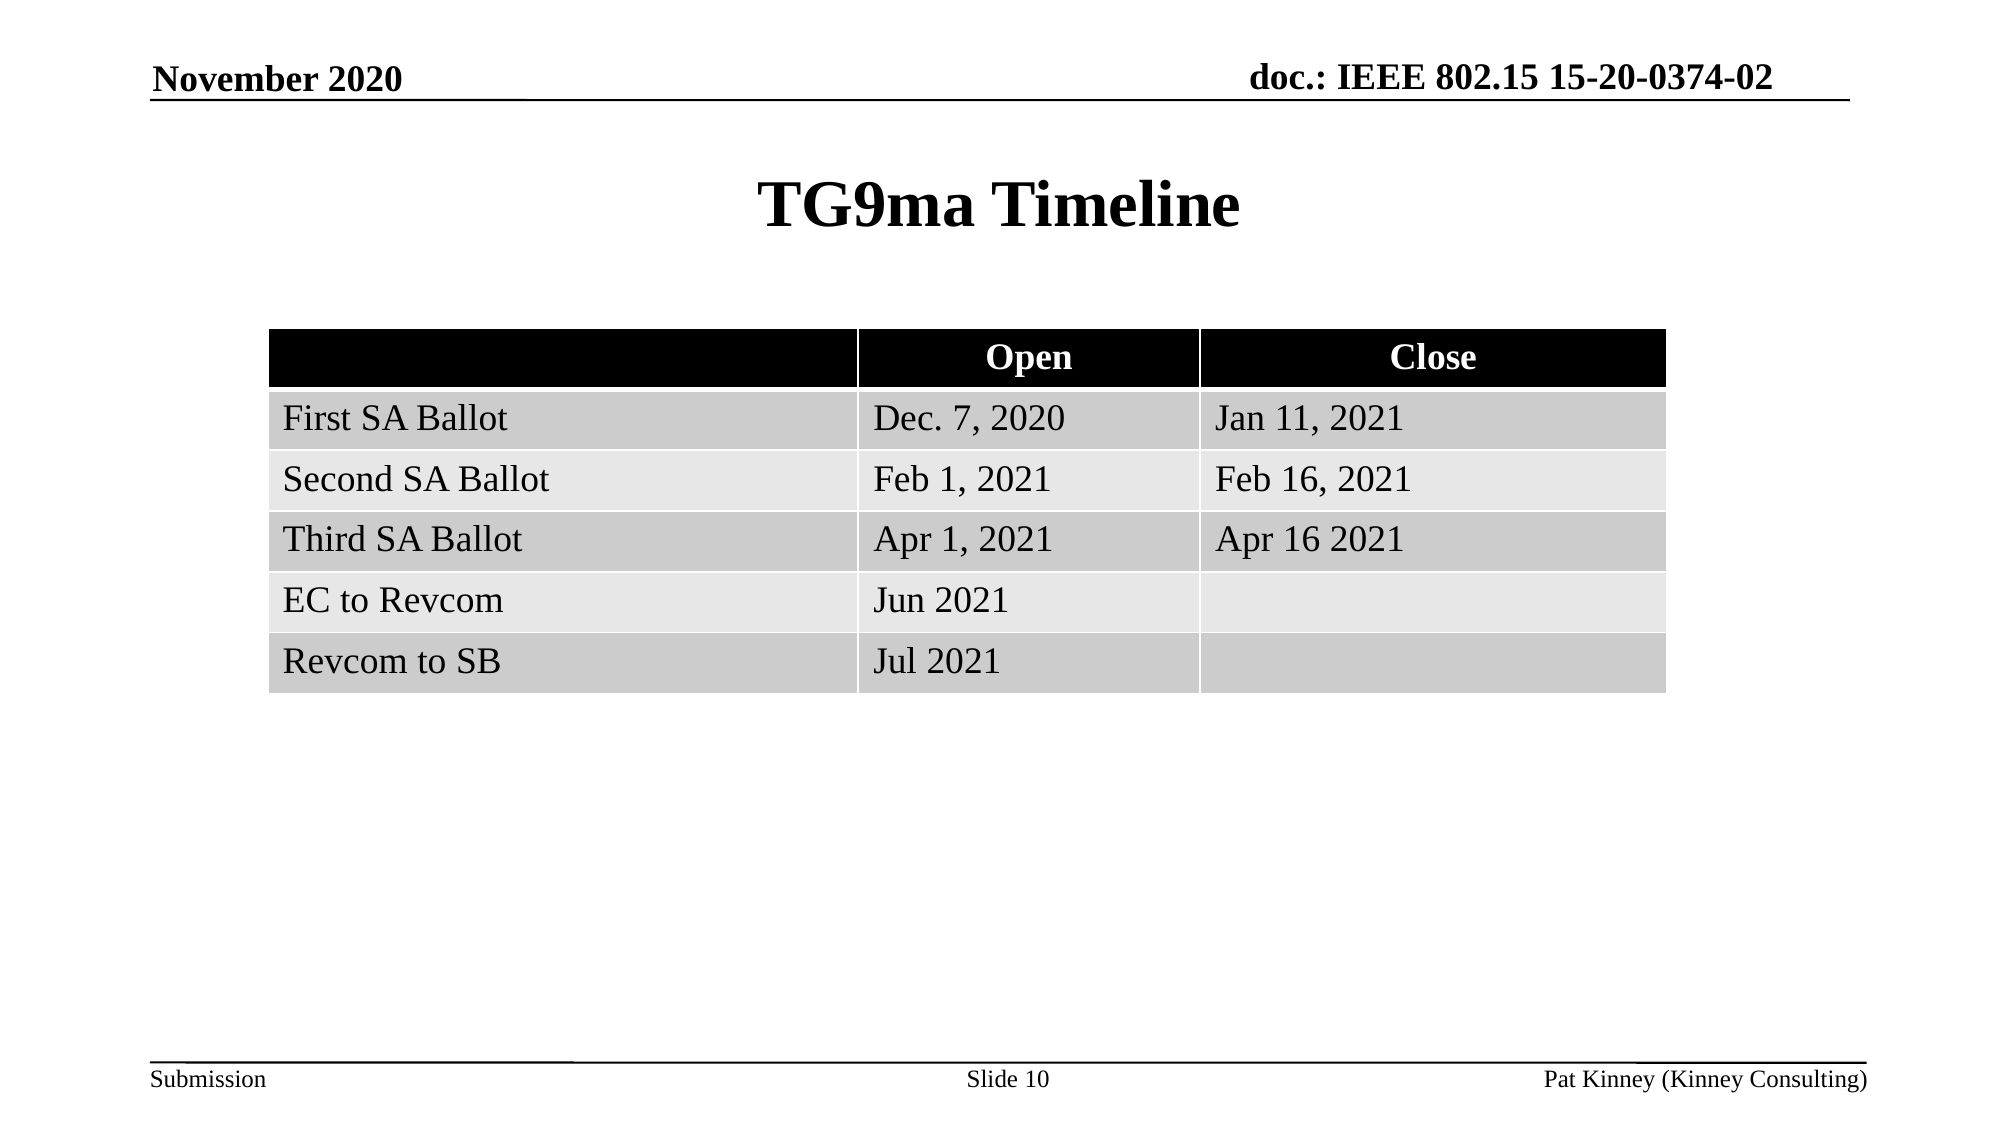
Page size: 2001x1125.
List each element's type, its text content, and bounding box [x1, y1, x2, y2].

table_header Close [1201, 329, 1666, 387]
text_box Pat Kinney (Kinney Consulting) [1171, 1062, 1869, 1092]
table_cell Jun 2021 [859, 573, 1199, 632]
table_cell EC to Revcom [269, 573, 857, 632]
table_cell Third SA Ballot [269, 512, 857, 571]
text_box Slide 10 [950, 1062, 1066, 1122]
text_box November 2020 [152, 54, 563, 100]
table_cell Apr 16 2021 [1201, 512, 1666, 571]
table_cell First SA Ballot [269, 392, 857, 449]
table_header Open [859, 329, 1199, 387]
table_cell Second SA Ballot [269, 451, 857, 510]
text_box TG9ma Timeline [149, 112, 1850, 287]
table_cell [1201, 633, 1666, 693]
table_cell [1201, 573, 1666, 632]
table_cell Jan 11, 2021 [1201, 392, 1666, 449]
table_cell Revcom to SB [269, 633, 857, 693]
table_cell Feb 1, 2021 [859, 451, 1199, 510]
table_cell Feb 16, 2021 [1201, 451, 1666, 510]
table_header [269, 329, 857, 387]
table_cell Dec. 7, 2020 [859, 392, 1199, 449]
table_cell Apr 1, 2021 [859, 512, 1199, 571]
table_cell Jul 2021 [859, 633, 1199, 693]
